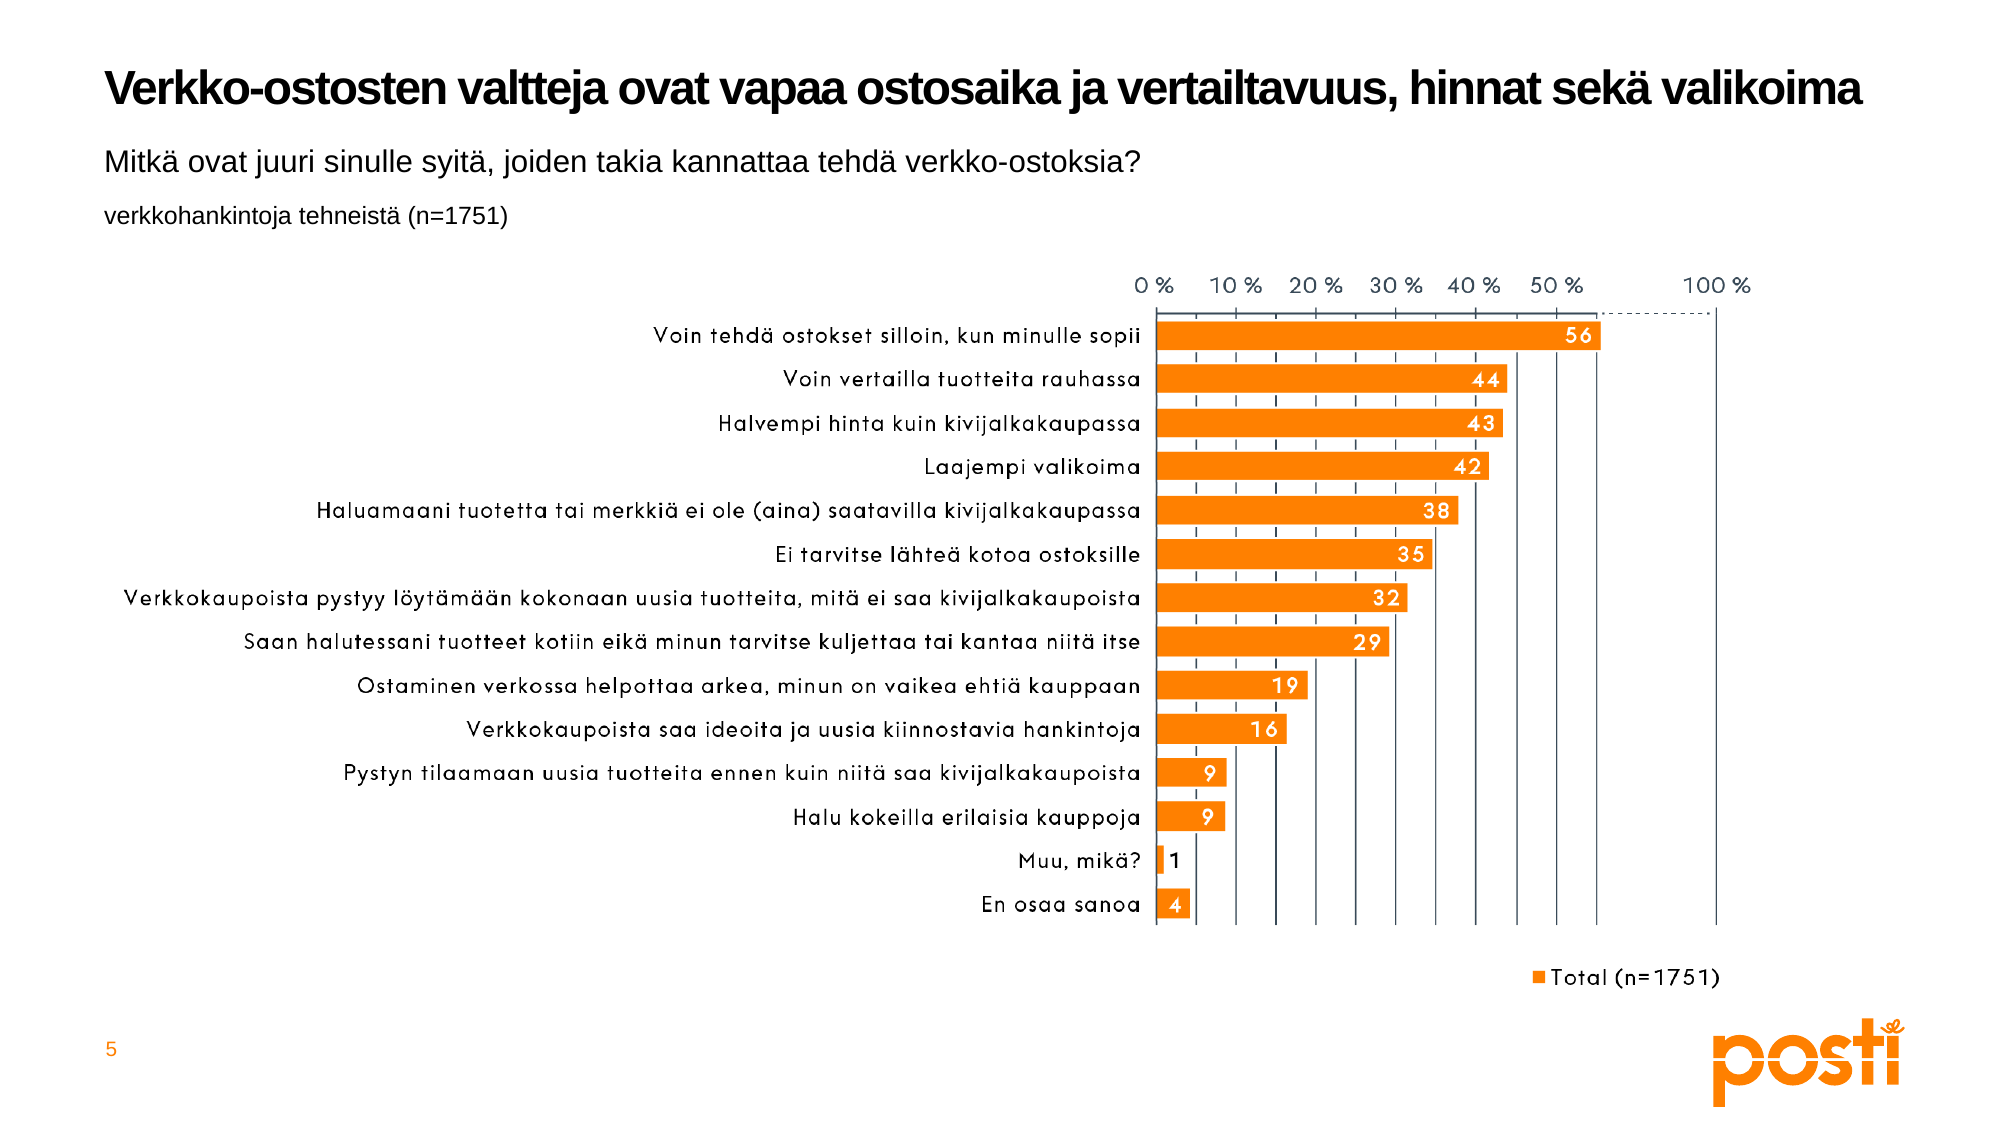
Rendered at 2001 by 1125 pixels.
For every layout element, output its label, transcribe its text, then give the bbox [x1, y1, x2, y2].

slide_number 5 [105, 1038, 188, 1072]
picture [82, 228, 1790, 1038]
title Verkko-ostosten valtteja ovat vapaa ostosaika ja vertailtavuus, hinnat sekä valikoima [104, 56, 1898, 141]
list Mitkä ovat juuri sinulle syitä, joiden takia kannattaa tehdä verkko-ostoksia? verkkohankintoja tehneistä (n=1751) [104, 141, 1898, 263]
